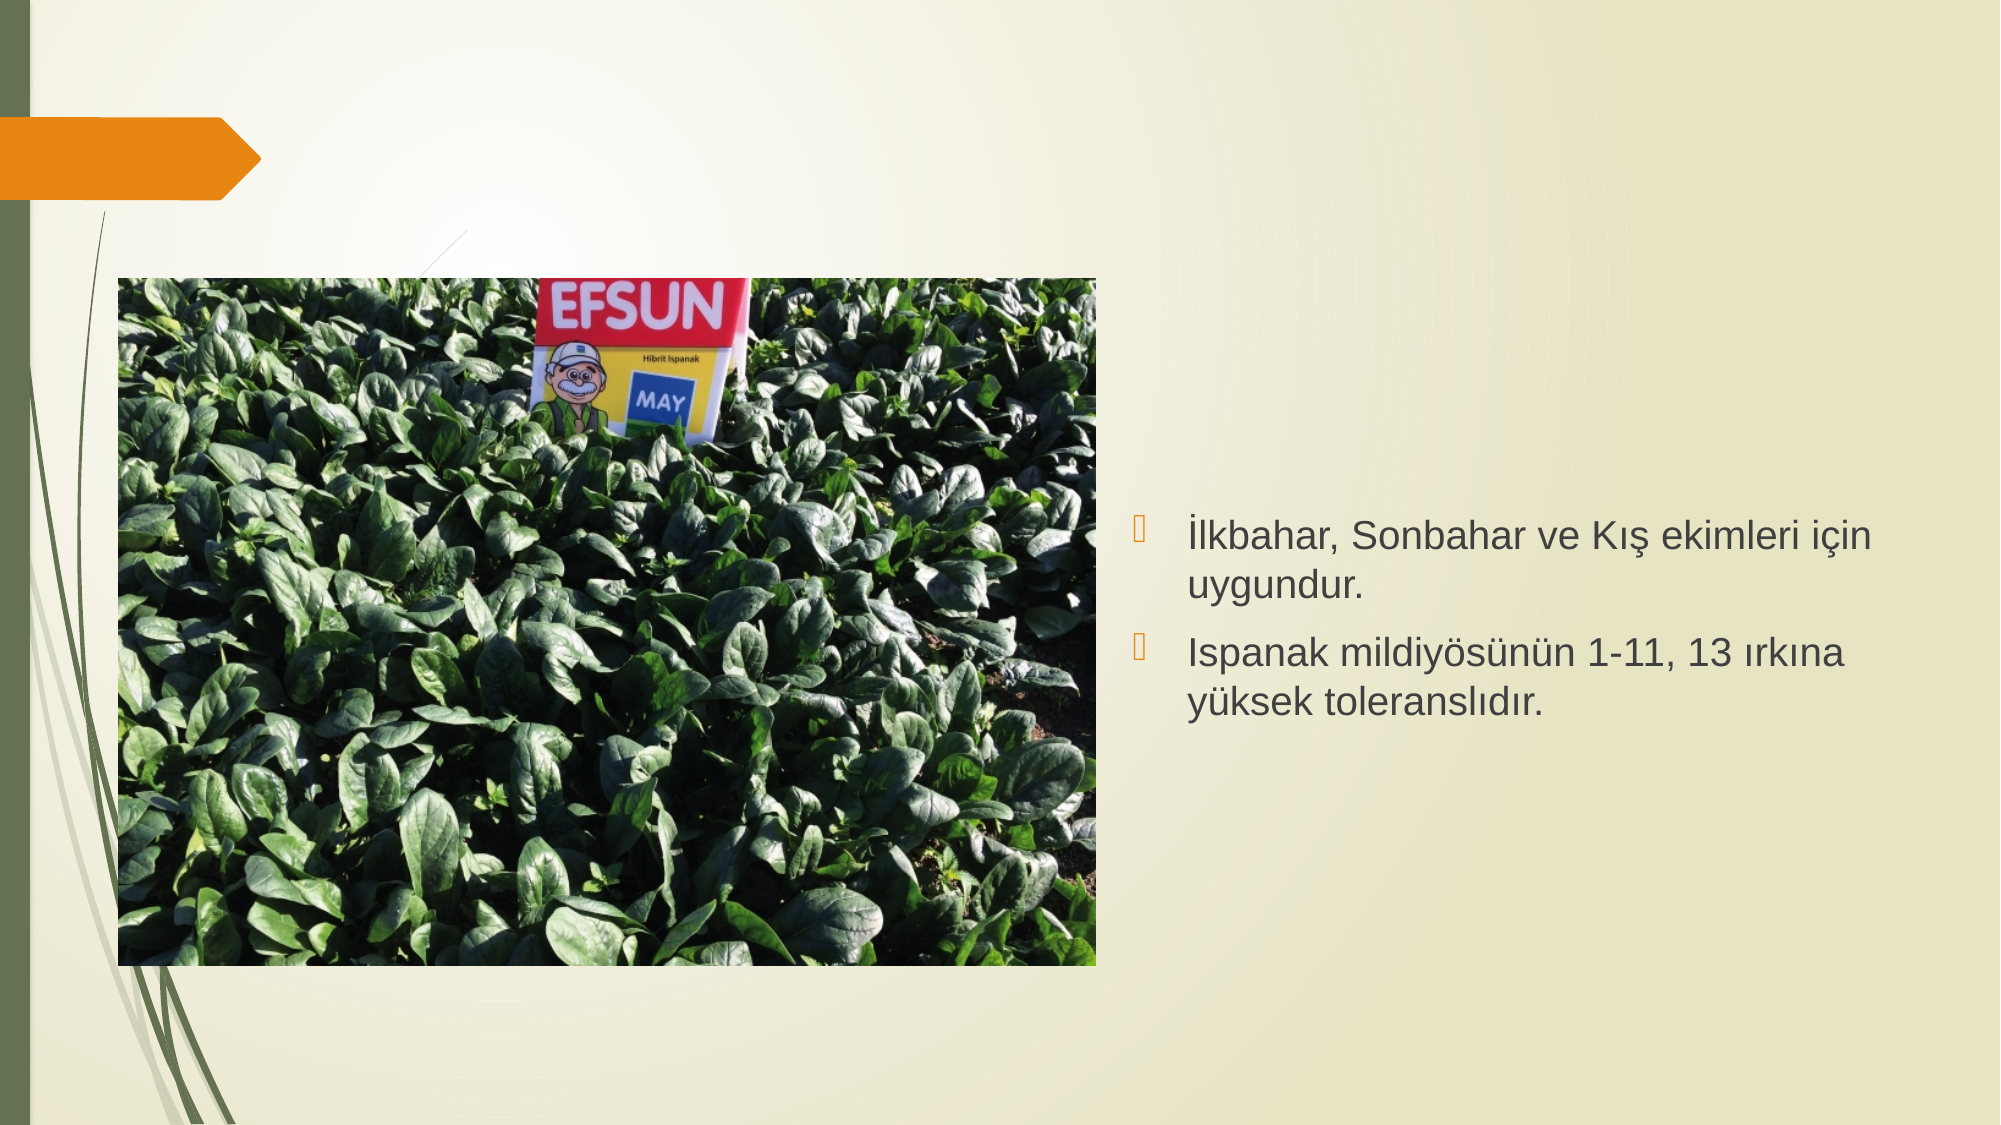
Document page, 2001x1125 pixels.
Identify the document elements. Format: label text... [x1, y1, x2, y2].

list İlkbahar, Sonbahar ve Kış ekimleri için uygundur. Ispanak mildiyösünün 1-11, 13 ırkına yüksek toleranslıdır. [1117, 501, 1942, 782]
picture [118, 278, 1097, 966]
